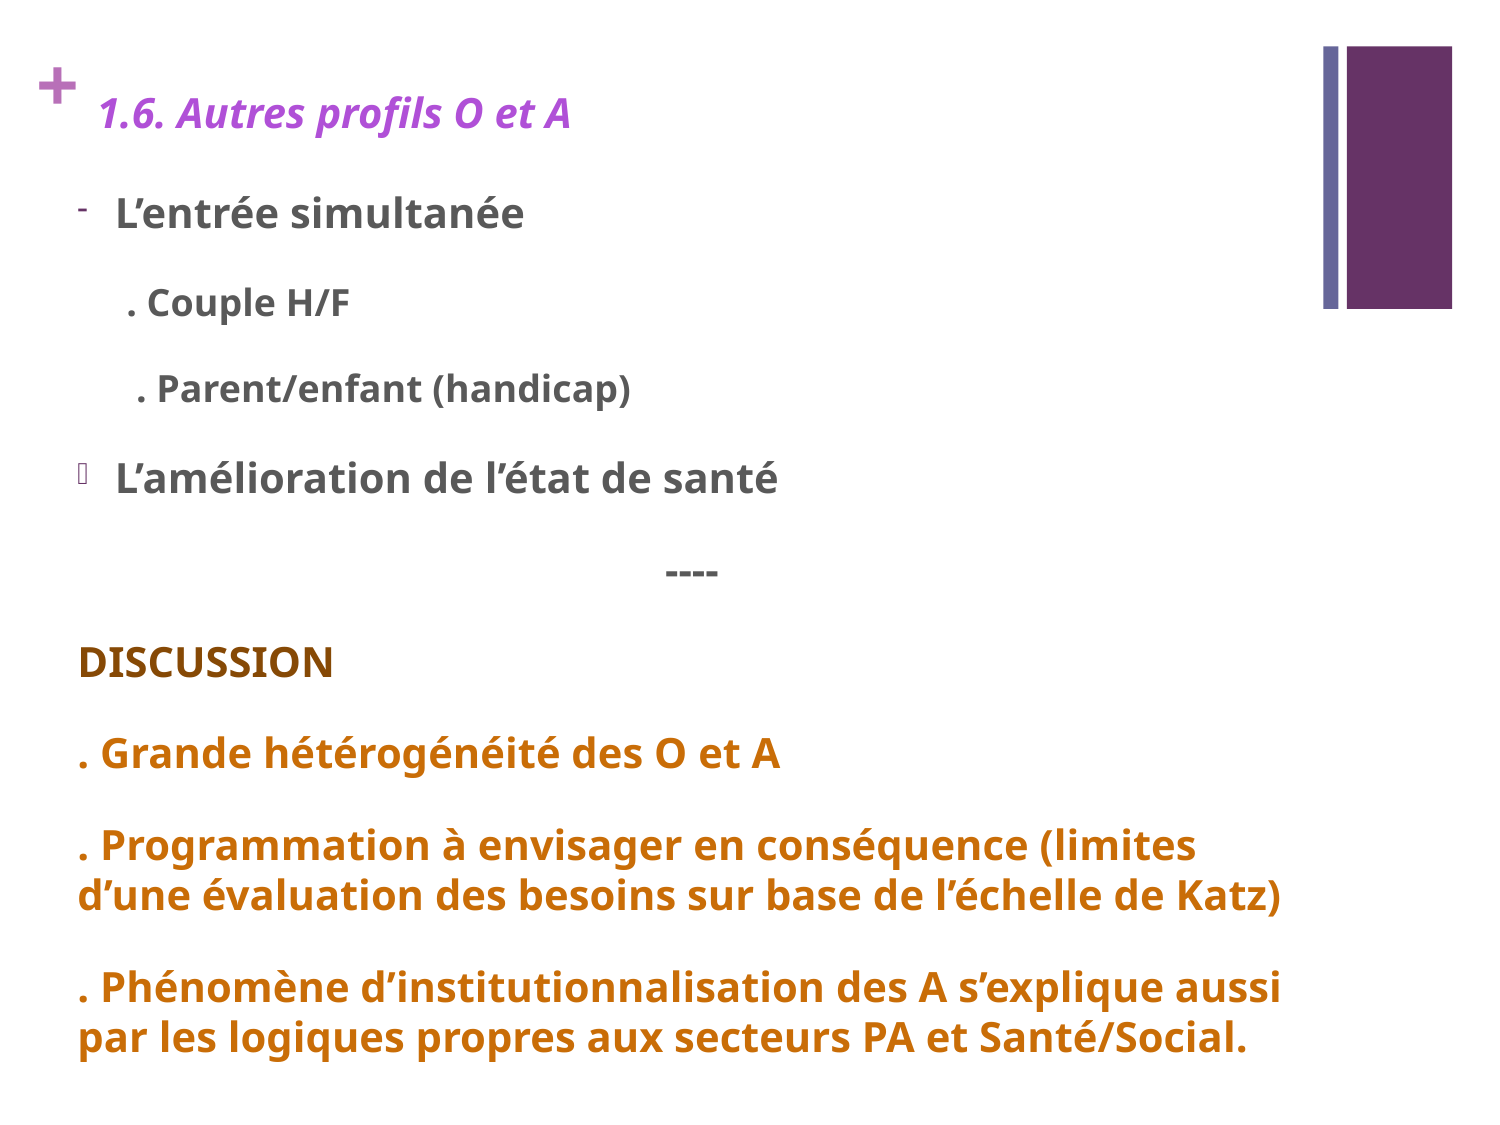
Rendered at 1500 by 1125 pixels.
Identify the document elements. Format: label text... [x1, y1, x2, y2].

title 1.6. Autres profils O et A [81, 79, 1322, 179]
list L’entrée simultanée . Couple H/F . Parent/enfant (handicap) L’amélioration de l’état de santé ---- DISCUSSION . Grande hétérogénéité des O et A . Programmation à envisager en conséquence (limites d’une évaluation des besoins sur base de l’échelle de Katz) . Phénomène d’institutionnalisation des A s’explique aussi par les logiques propres aux secteurs PA et Santé/Social. [62, 179, 1322, 1109]
